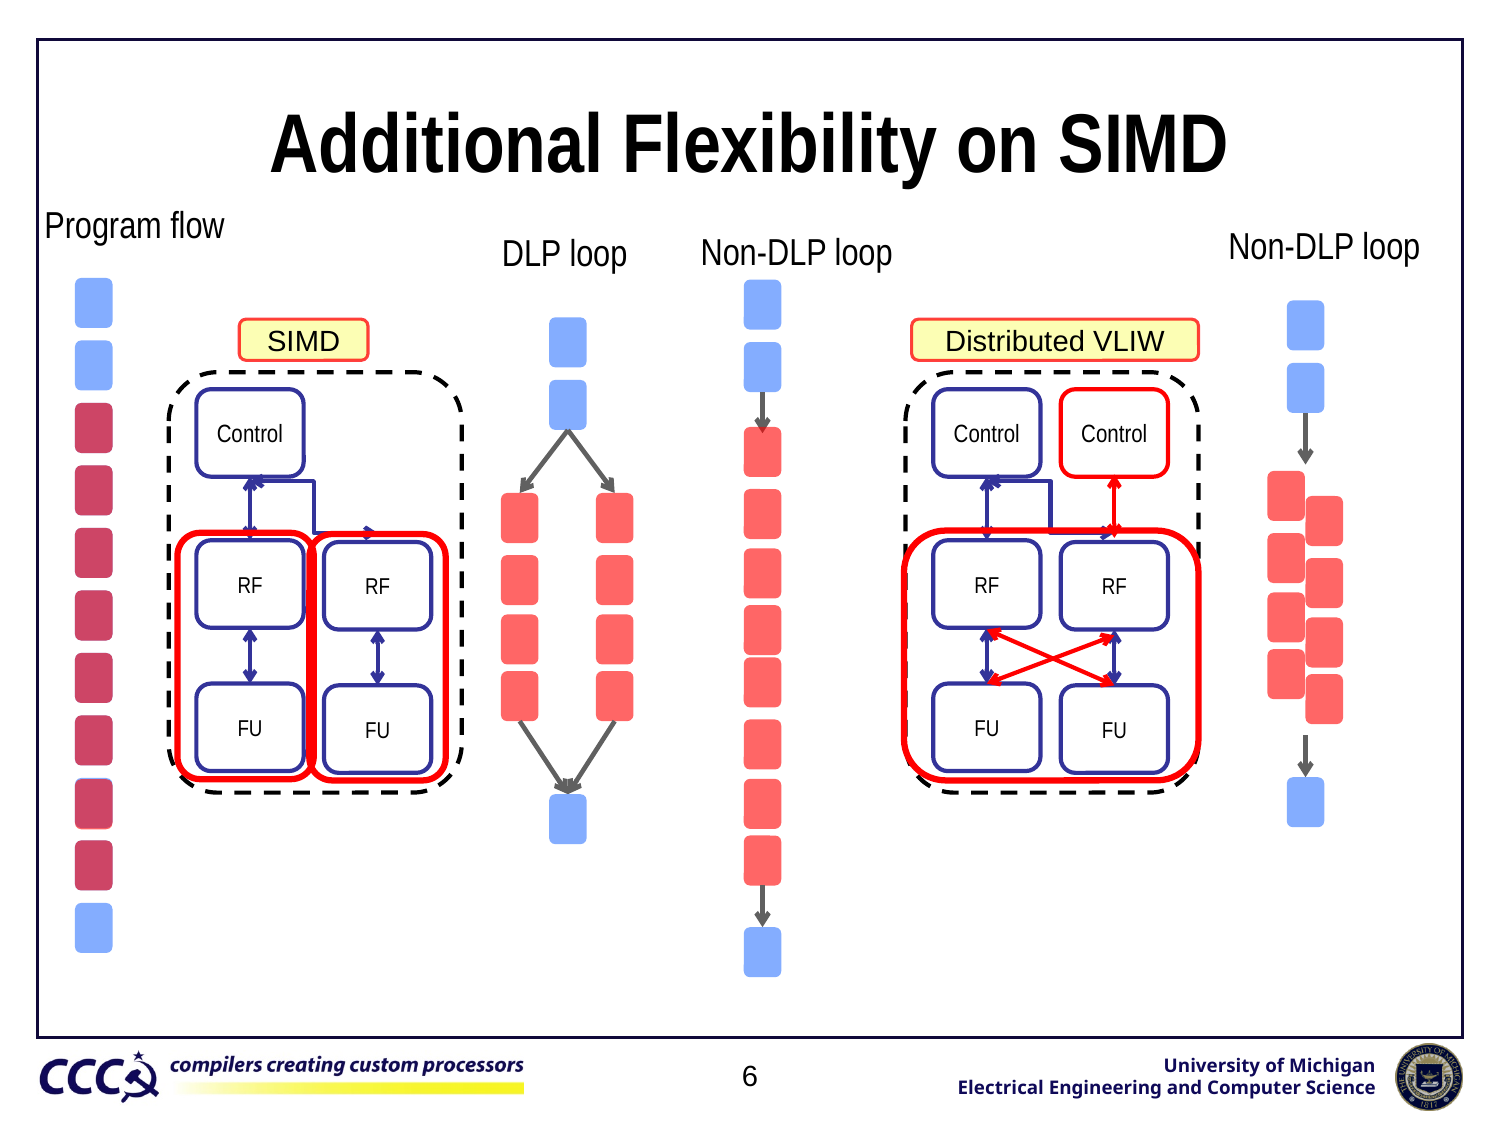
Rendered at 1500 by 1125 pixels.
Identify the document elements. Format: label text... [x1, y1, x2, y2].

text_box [74, 402, 113, 891]
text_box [921, 318, 1125, 793]
text_box [74, 277, 113, 328]
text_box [1130, 214, 1444, 828]
text_box [74, 902, 113, 953]
footer 6 [512, 1049, 988, 1101]
title Additional Flexibility on SIMD [74, 44, 1426, 233]
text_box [381, 221, 599, 845]
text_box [168, 318, 376, 793]
text_box [74, 340, 113, 391]
text_box Program flow [0, 193, 254, 254]
picture [37, 1050, 524, 1106]
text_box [602, 220, 916, 978]
